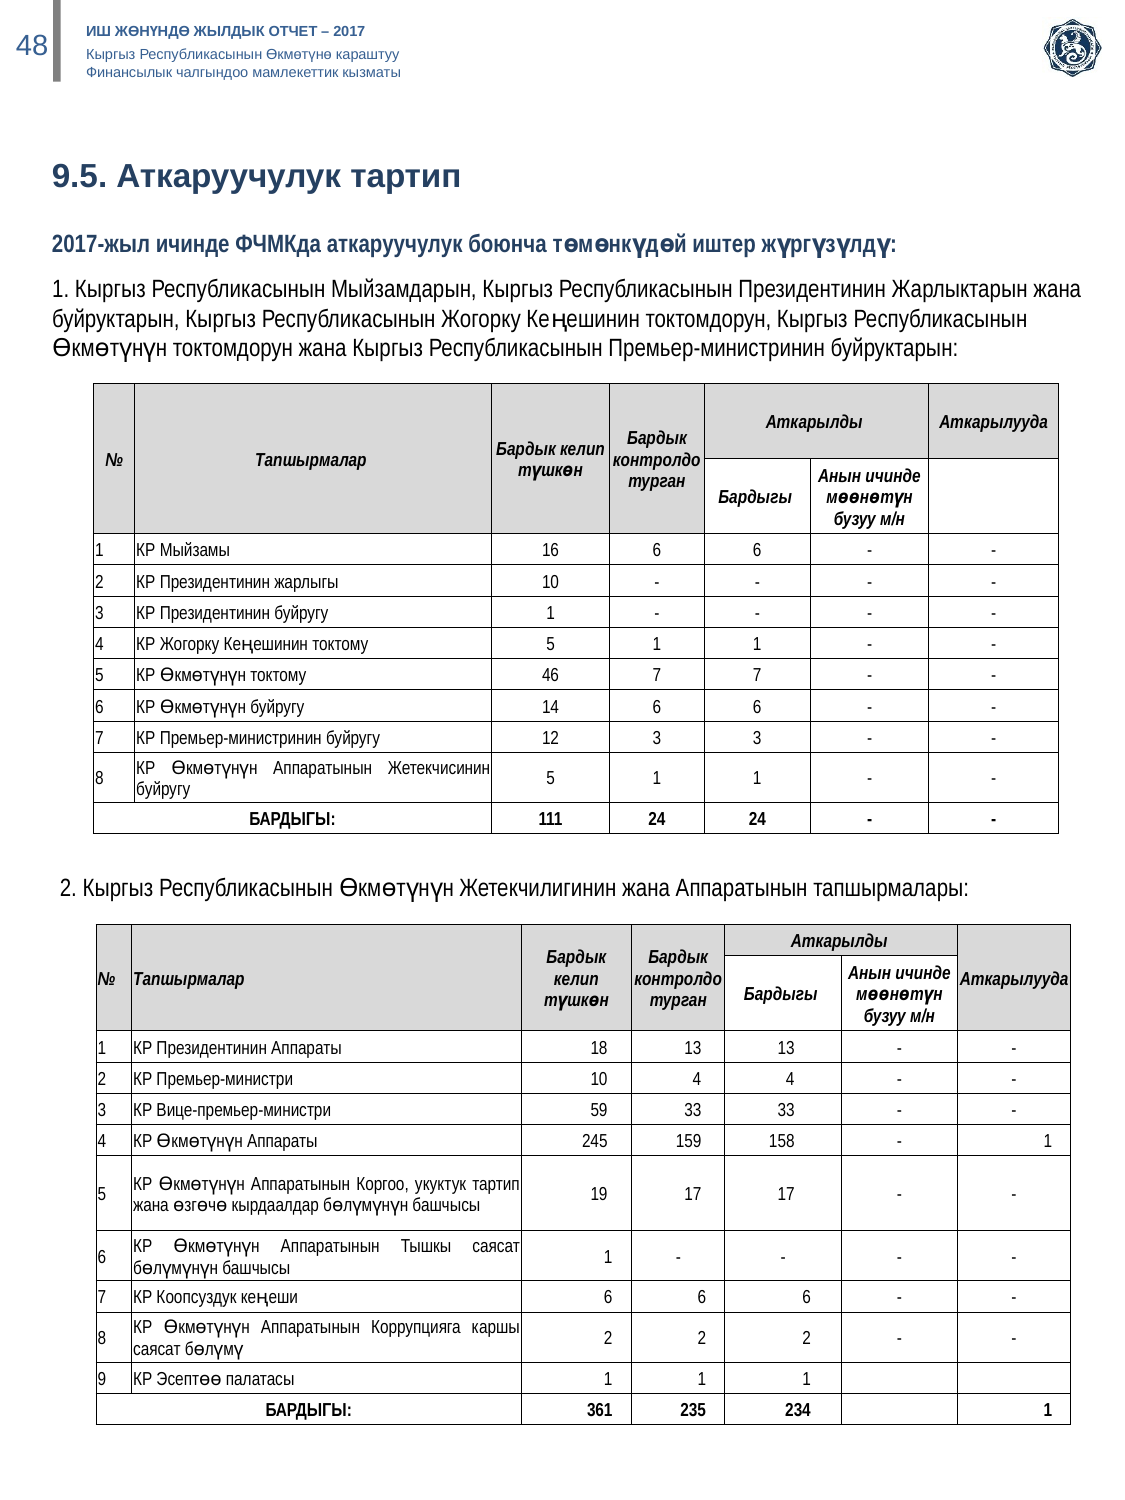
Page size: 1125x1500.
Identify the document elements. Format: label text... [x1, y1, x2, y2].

table_cell КР Өкмөтүнүн Аппаратынын Тышкы саясат бөлүмүнүн башчысы [132, 1231, 521, 1280]
table_cell - [811, 534, 928, 564]
table_cell 4 [97, 1125, 131, 1155]
table_cell КР Өкмөтүнүн буйругу [135, 690, 491, 721]
table_cell Бардыгы [705, 459, 810, 533]
table_cell - [705, 597, 810, 627]
table_cell 8 [97, 1313, 131, 1362]
table_cell - [842, 1031, 957, 1062]
text_box ИШ ЖӨНҮНДӨ ЖЫЛДЫК ОТЧЕТ – 2017 Кыргыз Республикасынын Өкмөтүнө караштуу Финансылык чалгындоо мамлекеттик кызматы [71, 13, 492, 88]
table_cell КР Премьер-министри [132, 1063, 521, 1093]
table_cell - [811, 753, 928, 802]
table_cell 1 [522, 1363, 631, 1393]
table_cell - [958, 1281, 1070, 1312]
text_box 2. Кыргыз Республикасынын Өкмөтүнүн Жетекчилигинин жана Аппаратынын тапшырмалары: [45, 859, 1089, 909]
table_cell - [610, 597, 704, 627]
table_cell 4 [632, 1063, 724, 1093]
table_cell 5 [492, 753, 609, 802]
table_cell КР Президентинин буйругу [135, 597, 491, 627]
table_cell 19 [522, 1156, 631, 1230]
table_cell 24 [705, 803, 810, 833]
table_cell 59 [522, 1094, 631, 1124]
table_cell 159 [632, 1125, 724, 1155]
table_cell 10 [492, 565, 609, 596]
table_header Тапшырмалар [132, 925, 521, 1030]
table_cell 9 [97, 1363, 131, 1393]
table_cell 5 [492, 628, 609, 658]
table_cell 8 [94, 753, 134, 802]
table_header Тапшырмалар [135, 384, 491, 533]
table_cell 7 [94, 722, 134, 752]
table_cell 7 [705, 659, 810, 689]
text_box 2017-жыл ичинде ФЧМКда аткаруучулук боюнча төмөнкүдөй иштер жүргүзүлдү: [37, 215, 1085, 264]
text_box [51, 69, 63, 84]
table_cell БАРДЫГЫ: [94, 803, 491, 833]
table_cell 18 [522, 1031, 631, 1062]
table_cell КР Өкмөтүнүн токтому [135, 659, 491, 689]
table_cell - [929, 565, 1058, 596]
table_cell - [958, 1031, 1070, 1062]
table_cell [929, 459, 1058, 533]
table_cell 6 [610, 534, 704, 564]
table_header Аткарылууда [958, 925, 1070, 1030]
table_cell 4 [725, 1063, 841, 1093]
table_cell - [842, 1156, 957, 1230]
table_cell - [705, 565, 810, 596]
table_cell КР Өкмөтүнүн Аппаратынын Жетекчисинин буйругу [135, 753, 491, 802]
table_cell - [842, 1125, 957, 1155]
table_cell 1 [958, 1394, 1070, 1424]
table_cell КР Коопсуздук кеңеши [132, 1281, 521, 1312]
table_cell 2 [725, 1313, 841, 1362]
table_cell - [929, 690, 1058, 721]
table_cell КР Мыйзамы [135, 534, 491, 564]
table_cell - [958, 1063, 1070, 1093]
text_box 9.5. Аткаруучулук тартип [37, 146, 1124, 202]
table_cell 1 [725, 1363, 841, 1393]
table_cell - [811, 803, 928, 833]
table_cell 245 [522, 1125, 631, 1155]
table_cell 6 [632, 1281, 724, 1312]
table_cell 1 [705, 753, 810, 802]
table_cell КР Президентинин Аппараты [132, 1031, 521, 1062]
table_cell - [929, 659, 1058, 689]
table_cell 1 [705, 628, 810, 658]
table_header Бардык келип түшкөн [522, 925, 631, 1030]
table_cell - [929, 628, 1058, 658]
table_cell - [811, 628, 928, 658]
table_header Бардык контролдо турган [632, 925, 724, 1030]
table_cell 16 [492, 534, 609, 564]
table_cell 6 [610, 690, 704, 721]
table_cell 7 [97, 1281, 131, 1312]
table_cell 6 [522, 1281, 631, 1312]
table_cell - [811, 597, 928, 627]
table_header Аткарылды [705, 384, 928, 458]
table_cell 1 [610, 753, 704, 802]
table_header Аткарылууда [929, 384, 1058, 458]
table_cell КР Өкмөтүнүн Аппаратынын Коррупцияга каршы саясат бөлүмү [132, 1313, 521, 1362]
table_cell 10 [522, 1063, 631, 1093]
table_cell 6 [705, 690, 810, 721]
table_cell - [929, 753, 1058, 802]
table_cell 3 [705, 722, 810, 752]
table_cell 17 [632, 1156, 724, 1230]
table_cell Анын ичинде мөөнөтүн бузуу м/н [842, 956, 957, 1030]
table_cell - [842, 1063, 957, 1093]
table_cell КР Жогорку Кеңешинин токтому [135, 628, 491, 658]
table_cell - [929, 803, 1058, 833]
table_cell 17 [725, 1156, 841, 1230]
table_cell 361 [522, 1394, 631, 1424]
table_cell - [632, 1231, 724, 1280]
table_cell 12 [492, 722, 609, 752]
table_cell - [958, 1231, 1070, 1280]
table_cell КР Эсептөө палатасы [132, 1363, 521, 1393]
table_cell 2 [97, 1063, 131, 1093]
table_cell 6 [725, 1281, 841, 1312]
table_cell 6 [705, 534, 810, 564]
table_cell - [929, 534, 1058, 564]
table_cell - [811, 722, 928, 752]
table_cell - [958, 1313, 1070, 1362]
table_cell 13 [632, 1031, 724, 1062]
table_cell - [811, 690, 928, 721]
table_cell КР Премьер-министринин буйругу [135, 722, 491, 752]
picture [1042, 17, 1102, 77]
table_header № [97, 925, 131, 1030]
table_cell 13 [725, 1031, 841, 1062]
table_cell 1 [492, 597, 609, 627]
table_cell 234 [725, 1394, 841, 1424]
table_cell - [725, 1231, 841, 1280]
table_cell - [929, 722, 1058, 752]
table_cell 6 [94, 690, 134, 721]
text_box 48 [1, 18, 64, 69]
table_cell Бардыгы [725, 956, 841, 1030]
table_cell 3 [97, 1094, 131, 1124]
table_cell 1 [958, 1125, 1070, 1155]
table_cell - [842, 1094, 957, 1124]
table_header № [94, 384, 134, 533]
table_cell 1 [522, 1231, 631, 1280]
table_cell - [958, 1156, 1070, 1230]
table_cell КР Президентинин жарлыгы [135, 565, 491, 596]
table_cell - [929, 597, 1058, 627]
table_header Бардык контролдо турган [610, 384, 704, 533]
table_header Аткарылды [725, 925, 957, 955]
table_cell - [842, 1231, 957, 1280]
table_cell - [842, 1313, 957, 1362]
table_cell КР Өкмөтүнүн Аппаратынын Коргоо, укуктук тартип жана өзгөчө кырдаалдар бөлүмүнүн башчысы [132, 1156, 521, 1230]
table_cell 1 [94, 534, 134, 564]
table_cell 14 [492, 690, 609, 721]
table_cell 1 [97, 1031, 131, 1062]
table_cell - [811, 565, 928, 596]
table_cell [842, 1363, 957, 1393]
table_cell КР Вице-премьер-министри [132, 1094, 521, 1124]
table_cell 2 [522, 1313, 631, 1362]
table_cell 1 [610, 628, 704, 658]
table_cell 33 [632, 1094, 724, 1124]
table_cell 158 [725, 1125, 841, 1155]
table_cell 111 [492, 803, 609, 833]
table_cell [958, 1363, 1070, 1393]
table_cell КР Өкмөтүнүн Аппараты [132, 1125, 521, 1155]
table_cell [842, 1394, 957, 1424]
table_cell - [958, 1094, 1070, 1124]
table_cell 46 [492, 659, 609, 689]
table_cell 6 [97, 1231, 131, 1280]
table_cell 235 [632, 1394, 724, 1424]
text_box 1. Кыргыз Республикасынын Мыйзамдарын, Кыргыз Республикасынын Президентинин Жарлыктарын жана буйруктарын, Кыргыз Республикасынын Жогорку Кеңешинин токтомдорун, Кыргыз Республикасынын Өкмөтүнүн токтомдорун жана Кыргыз Республикасынын Премьер-министринин буйруктарын: [37, 264, 1102, 370]
table_header Бардык келип түшкөн [492, 384, 609, 533]
table_cell 2 [632, 1313, 724, 1362]
table_cell - [811, 659, 928, 689]
table_cell - [610, 565, 704, 596]
table_cell - [842, 1281, 957, 1312]
text_box [51, 0, 63, 18]
table_cell 1 [632, 1363, 724, 1393]
table_cell БАРДЫГЫ: [97, 1394, 521, 1424]
table_cell 3 [610, 722, 704, 752]
table_cell 4 [94, 628, 134, 658]
table_cell Анын ичинде мөөнөтүн бузуу м/н [811, 459, 928, 533]
table_cell 7 [610, 659, 704, 689]
table_cell 33 [725, 1094, 841, 1124]
table_cell 24 [610, 803, 704, 833]
table_cell 2 [94, 565, 134, 596]
table_cell 5 [97, 1156, 131, 1230]
table_cell 3 [94, 597, 134, 627]
table_cell 5 [94, 659, 134, 689]
